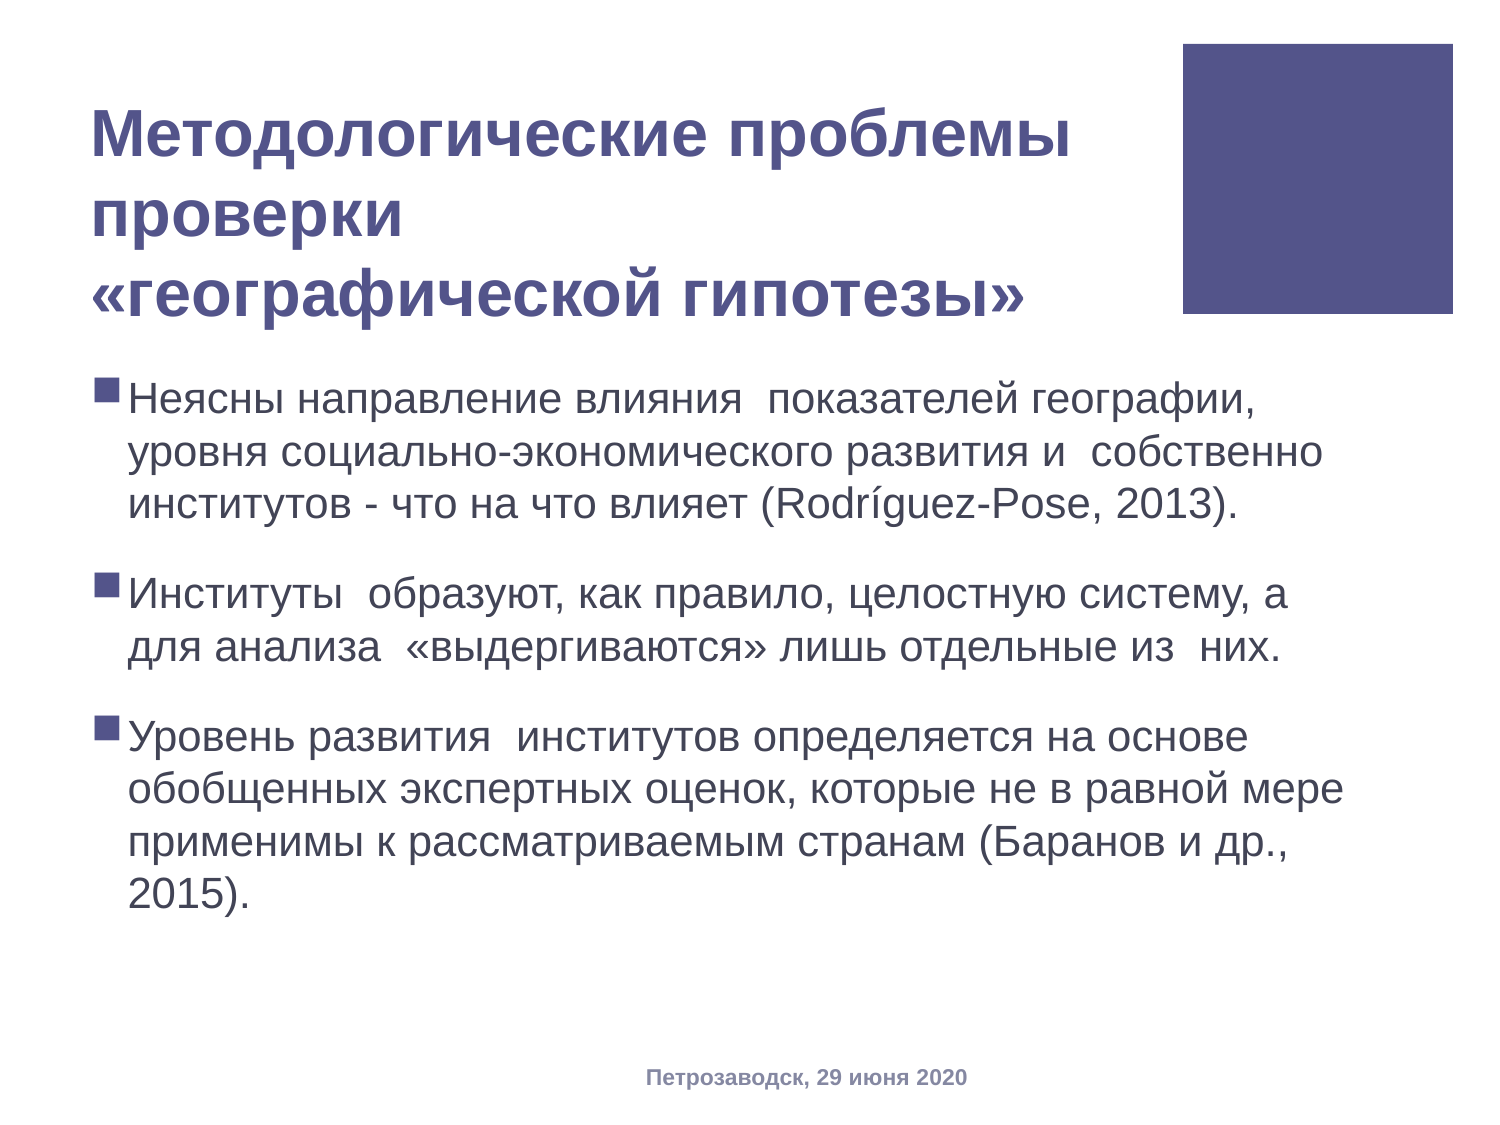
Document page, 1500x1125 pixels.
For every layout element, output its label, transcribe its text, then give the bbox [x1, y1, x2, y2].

list Неясны направление влияния показателей географии, уровня социально-экономического развития и собственно институтов - что на что влияет (Rodríguez-Pose, 2013). Институты образуют, как правило, целостную систему, а для анализа «выдергиваются» лишь отдельные из них. Уровень развития институтов определяется на основе обобщенных экспертных оценок, которые не в равной мере применимы к рассматриваемым странам (Баранов и др., 2015). [75, 362, 1388, 1005]
footer Петрозаводск, 29 июня 2020 [314, 1046, 1300, 1107]
title Методологические проблемы проверки «географической гипотезы» [75, 149, 1143, 338]
